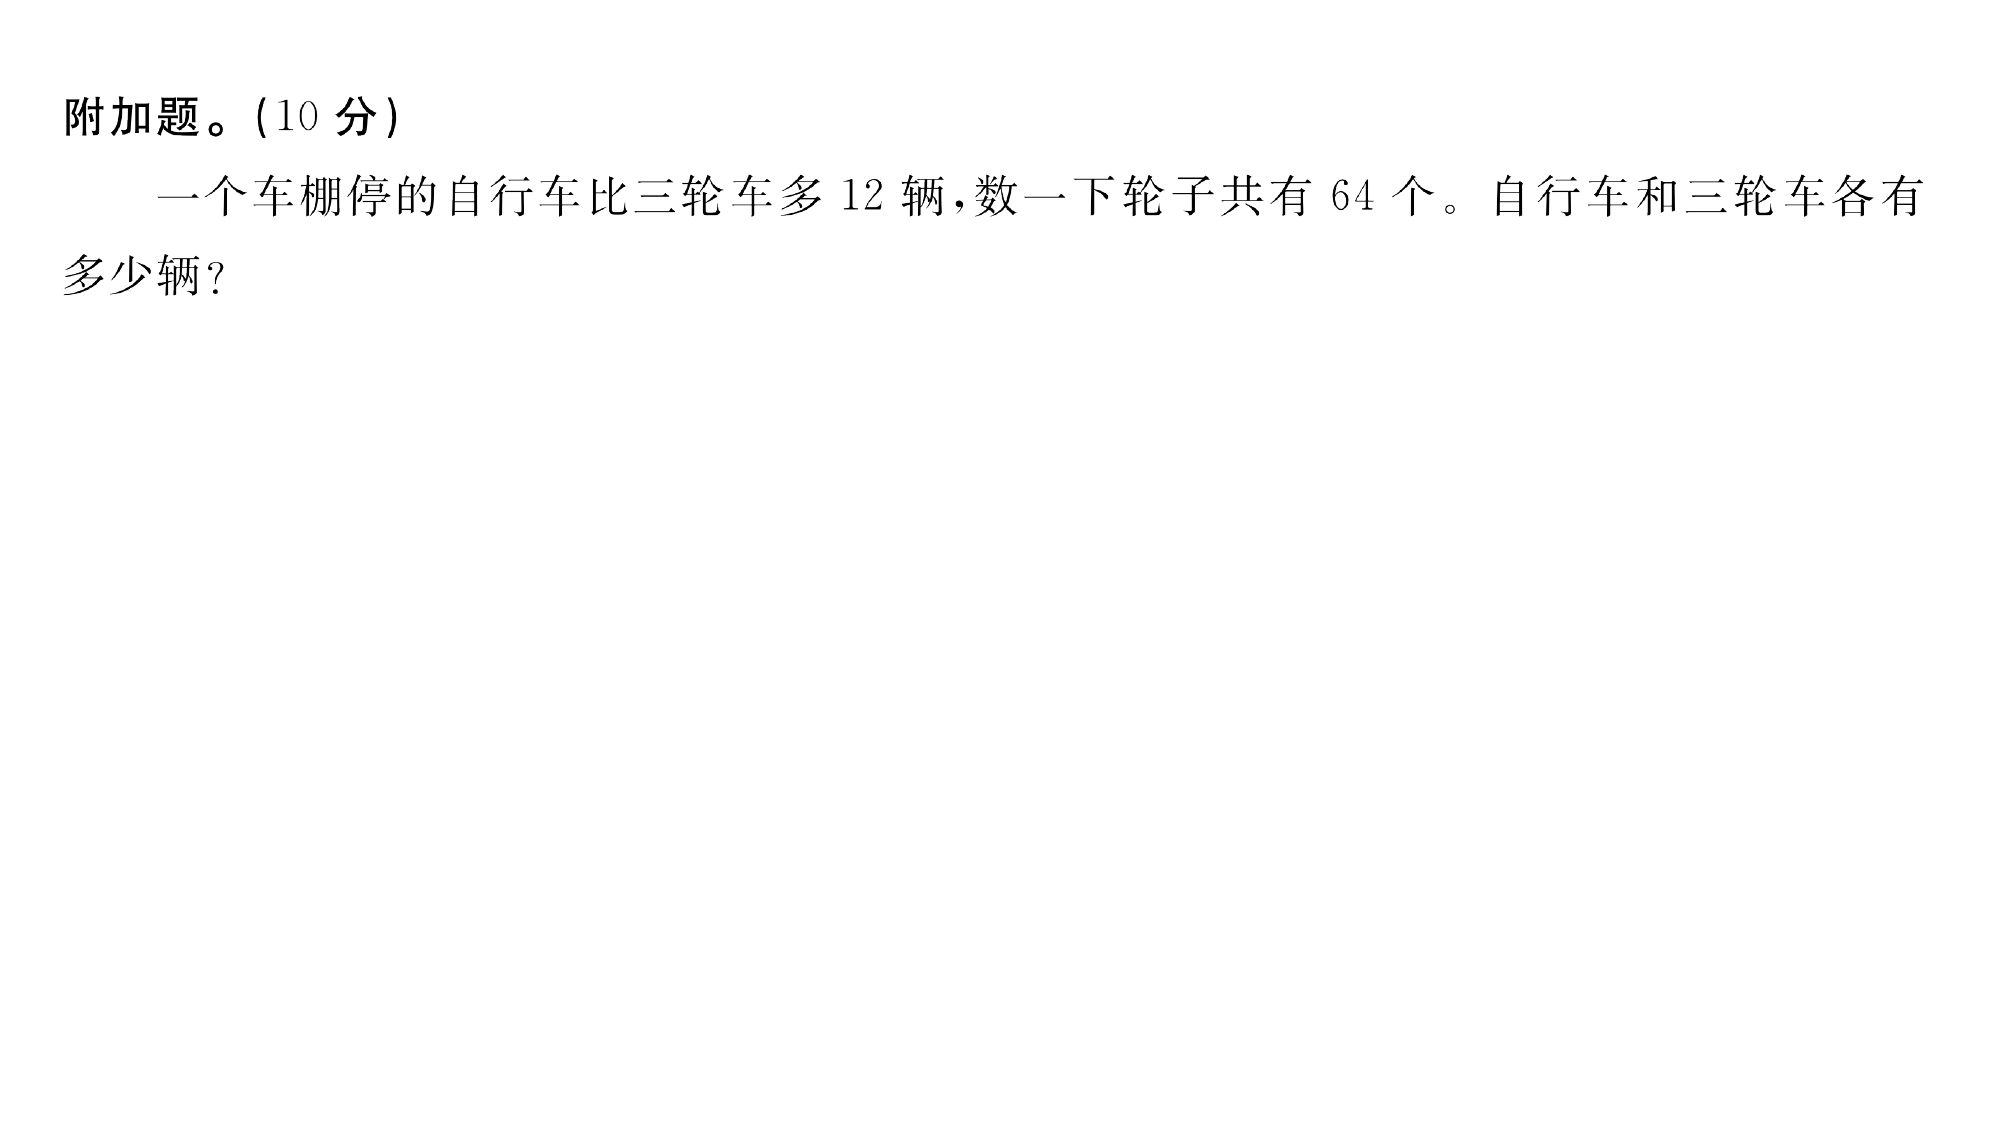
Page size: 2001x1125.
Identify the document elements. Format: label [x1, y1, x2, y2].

picture [58, 58, 1949, 559]
